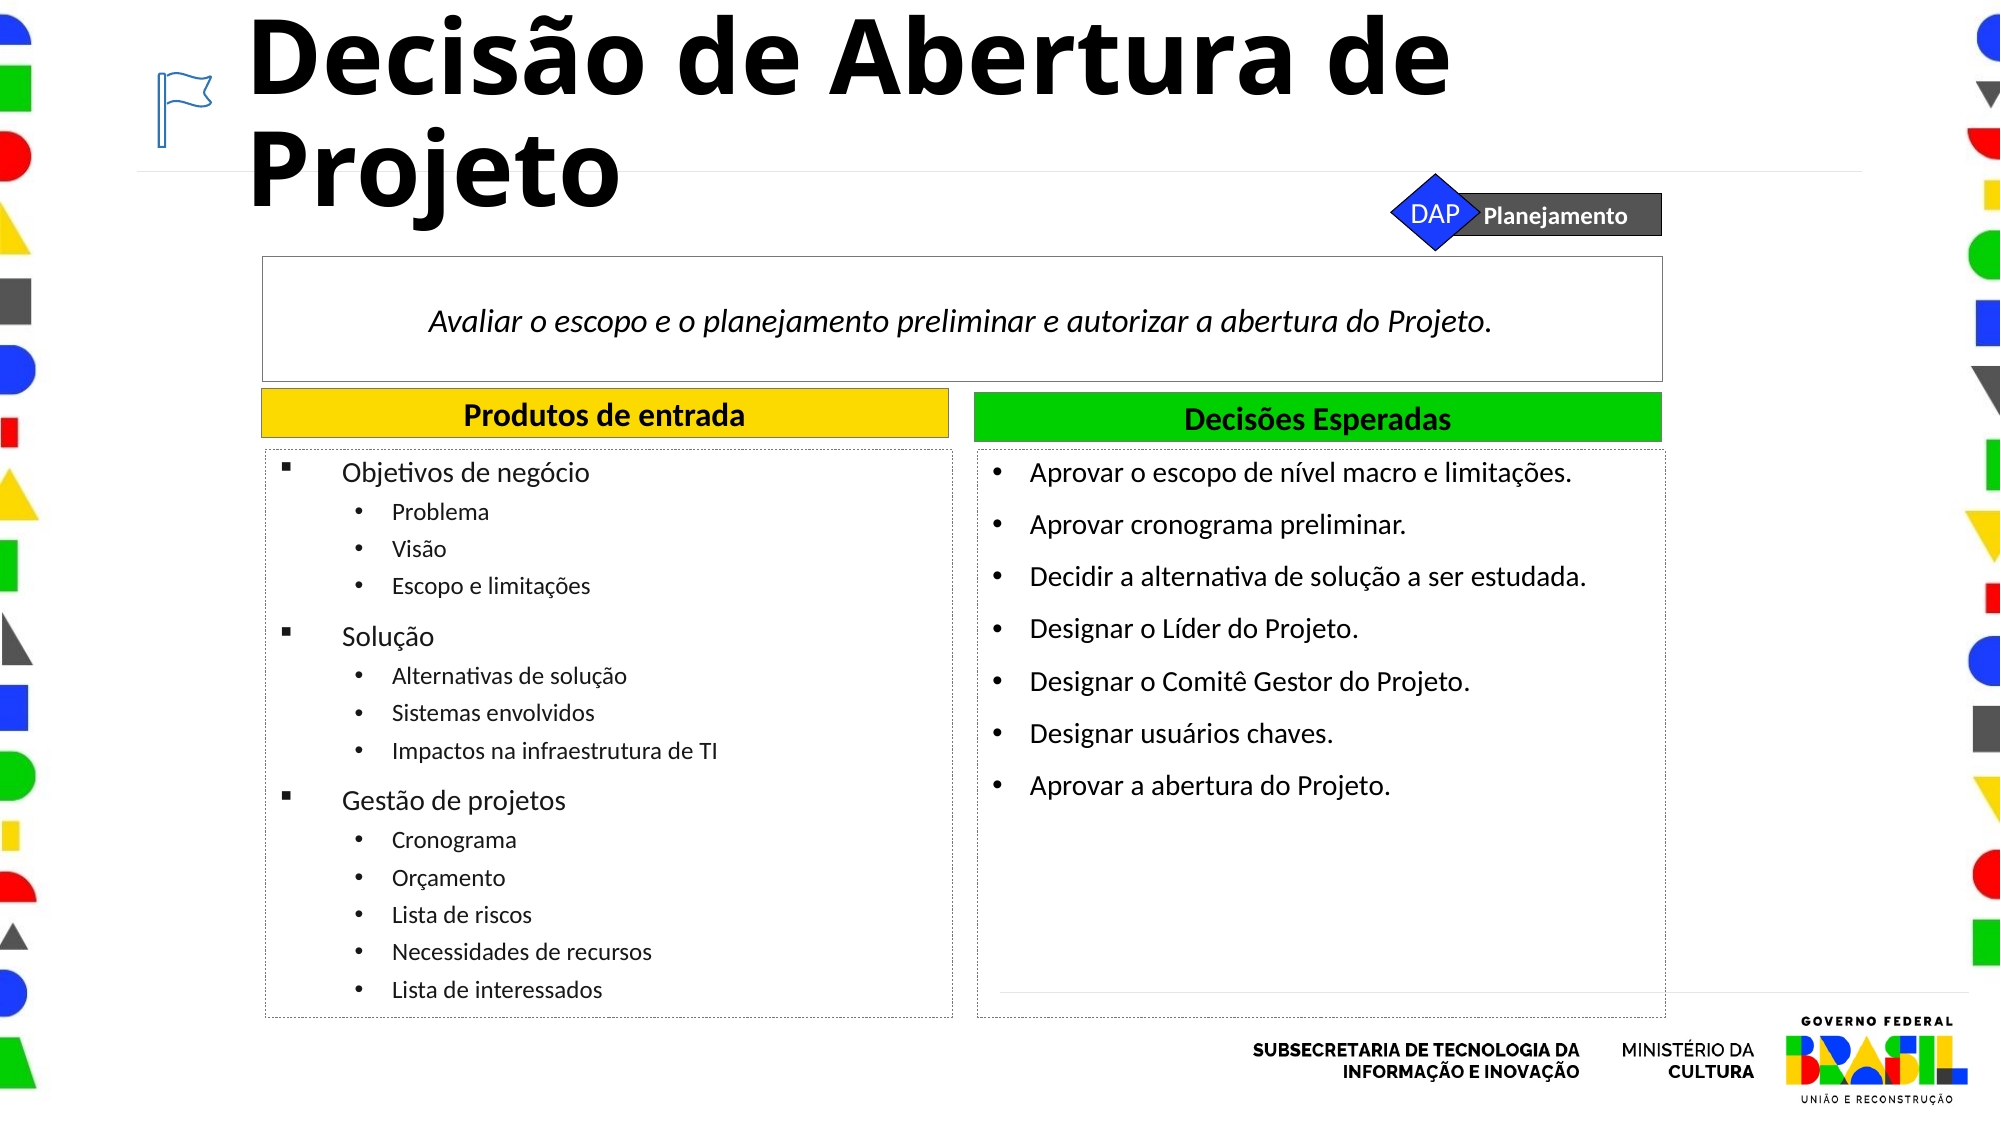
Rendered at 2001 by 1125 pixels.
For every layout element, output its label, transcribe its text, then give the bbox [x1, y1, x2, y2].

text_box DAP [1390, 173, 1481, 251]
text_box Planejamento [1454, 193, 1662, 236]
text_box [158, 73, 211, 147]
picture [0, 0, 2000, 1125]
text_box Decisão de Abertura de Projeto [230, 59, 1863, 174]
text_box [261, 256, 1665, 1018]
